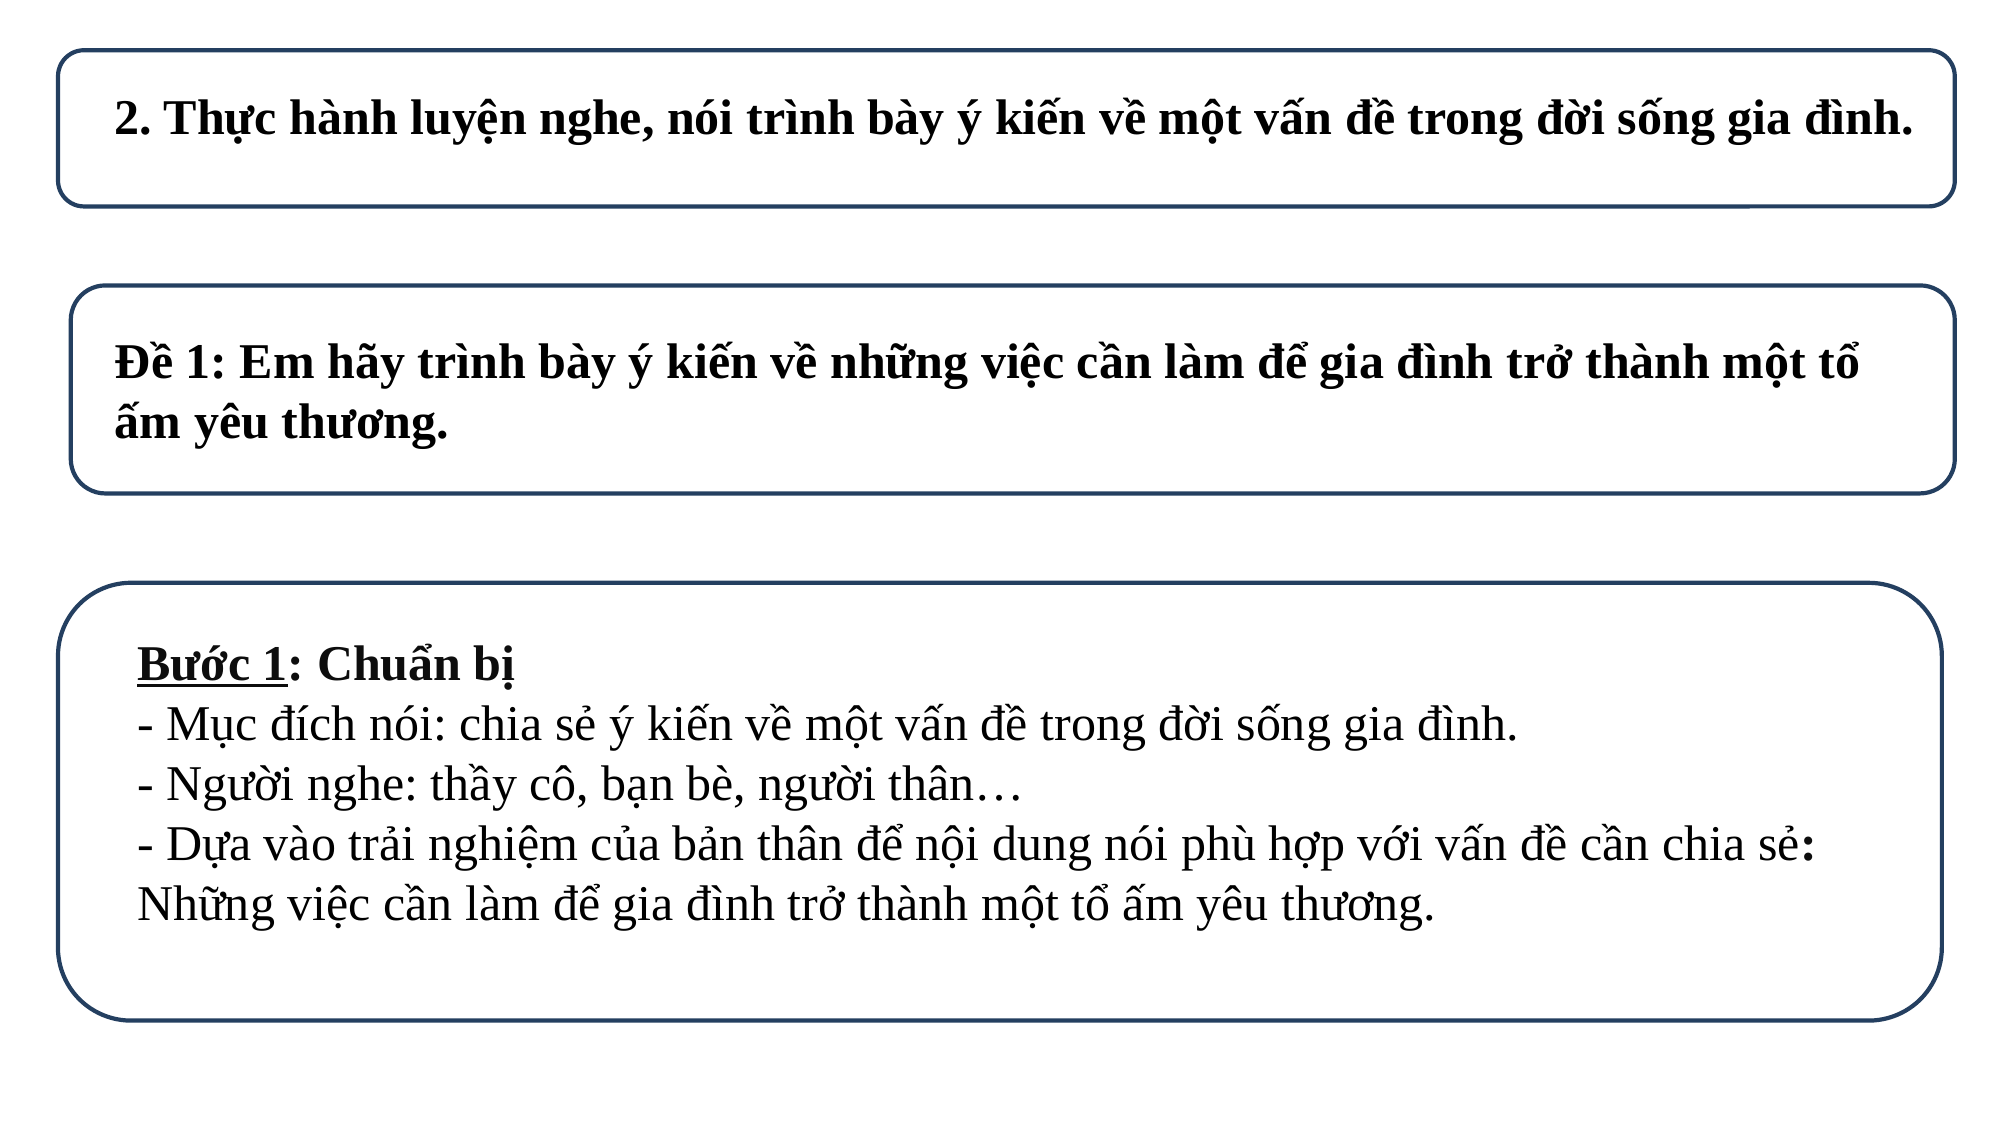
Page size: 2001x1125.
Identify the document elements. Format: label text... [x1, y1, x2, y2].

text_box [70, 285, 1955, 494]
text_box 2. Thực hành luyện nghe, nói trình bày ý kiến về một vấn đề trong đời sống gia đình. [100, 77, 1955, 153]
text_box Bước 1: Chuẩn bị - Mục đích nói: chia sẻ ý kiến về một vấn đề trong đời sống gia đình. - Người nghe: thầy cô, bạn bè, người thân… - Dựa vào trải nghiệm của bản thân để nội dung nói phù hợp với vấn đề cần chia sẻ: Những việc cần làm để gia đình trở thành một tổ ấm yêu thương. [122, 623, 1930, 939]
text_box Đề 1: Em hãy trình bày ý kiến về những việc cần làm để gia đình trở thành một tổ ấm yêu thương. [100, 321, 1930, 457]
text_box [57, 582, 1942, 1021]
text_box [57, 50, 1955, 207]
